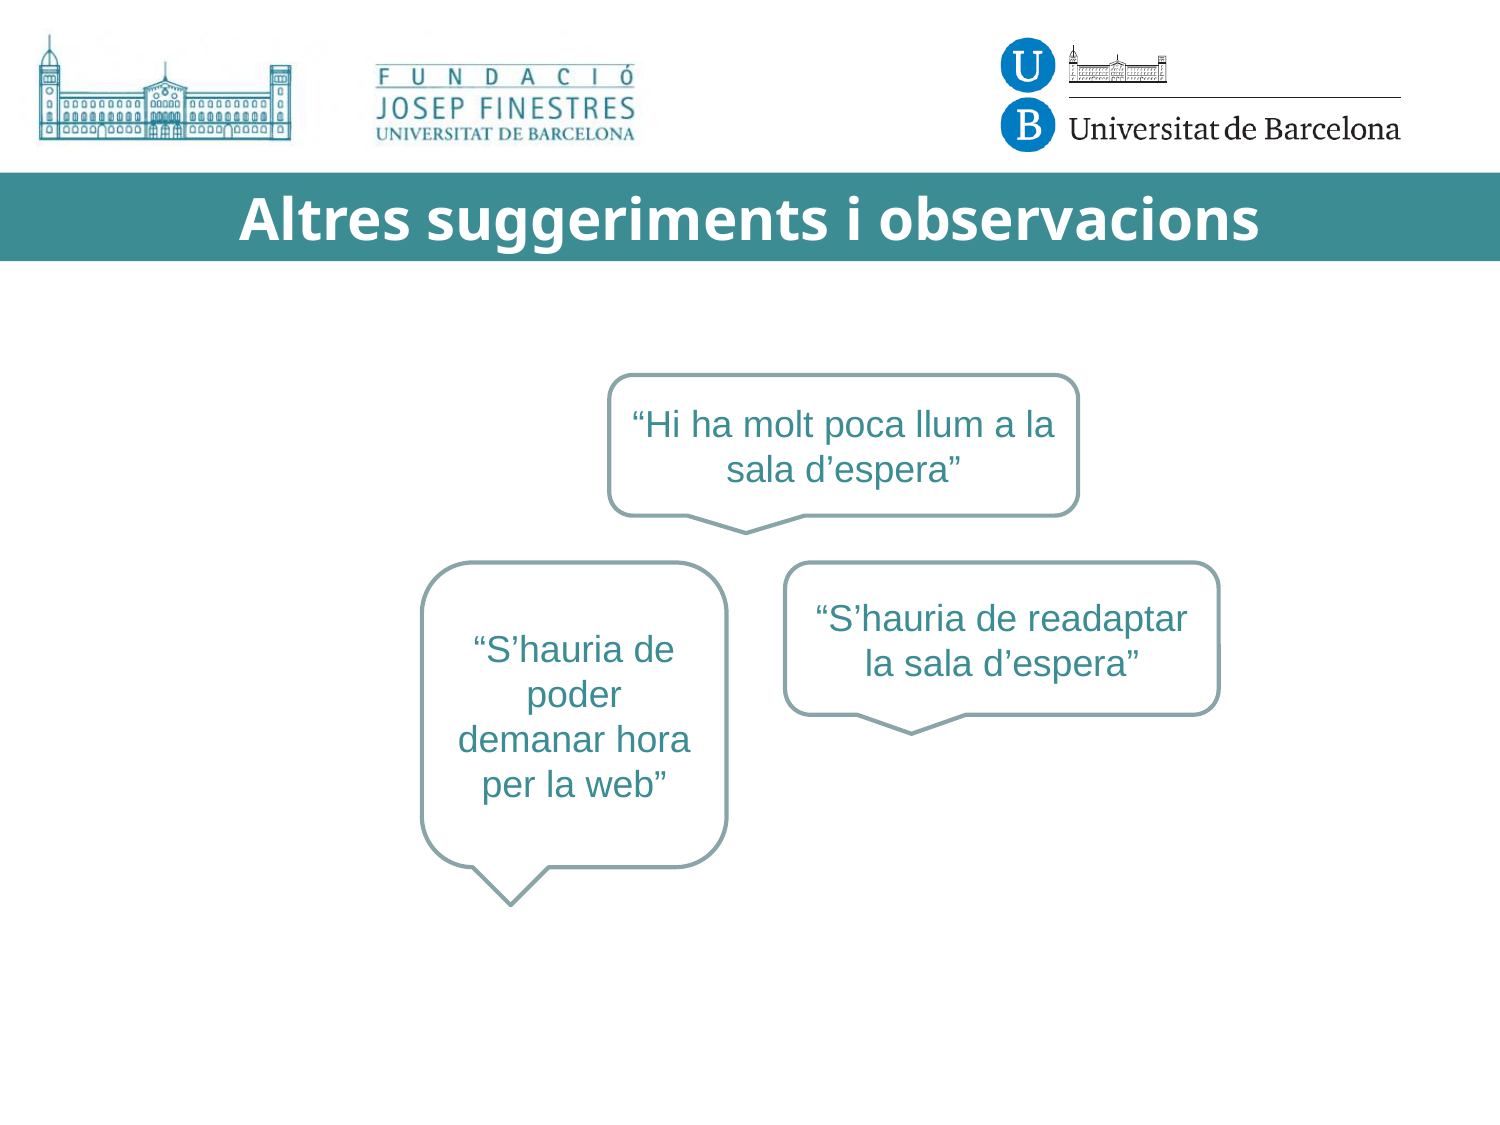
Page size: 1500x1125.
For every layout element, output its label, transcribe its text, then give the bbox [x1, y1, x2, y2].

text_box “Hi ha molt poca llum a la sala d’espera” [607, 372, 1081, 536]
picture [19, 28, 664, 153]
text_box “S’hauria de readaptar la sala d’espera” [782, 560, 1221, 736]
text_box “S’hauria de poder demanar hora per la web” [419, 560, 729, 908]
title Altres suggeriments i observacions [0, 172, 1500, 262]
